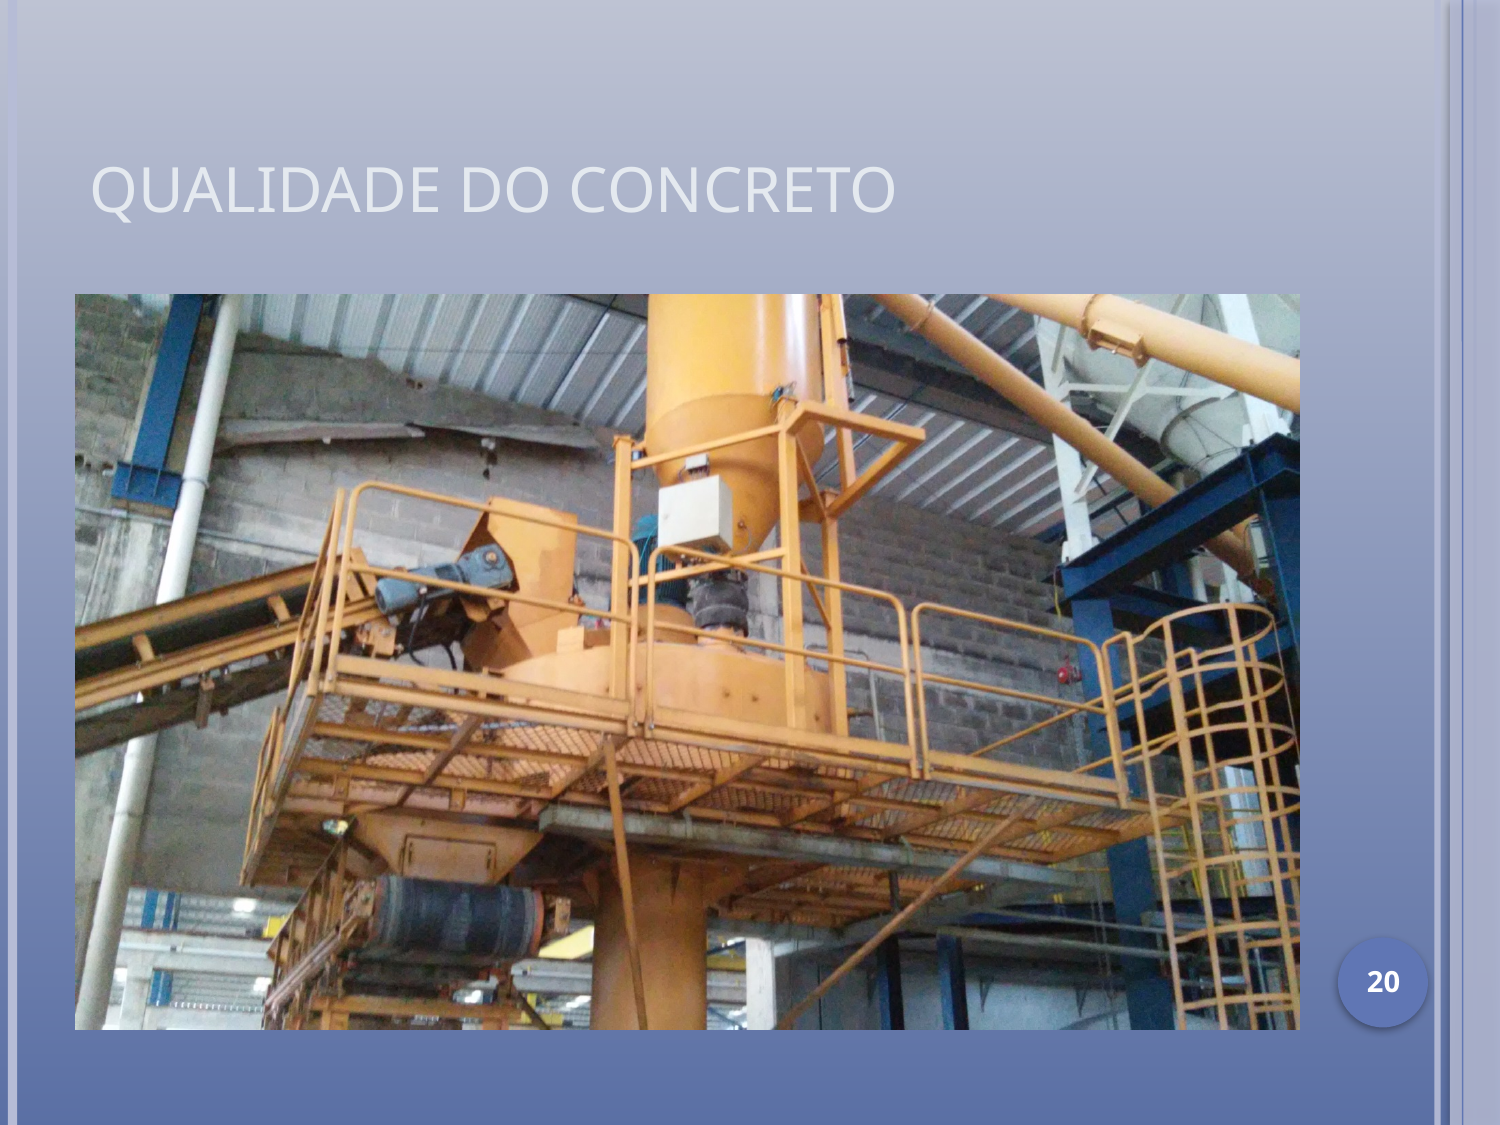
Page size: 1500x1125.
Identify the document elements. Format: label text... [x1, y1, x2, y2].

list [74, 294, 1301, 1031]
slide_number 20 [1333, 940, 1434, 1027]
title Qualidade do concreto [75, 45, 1300, 233]
